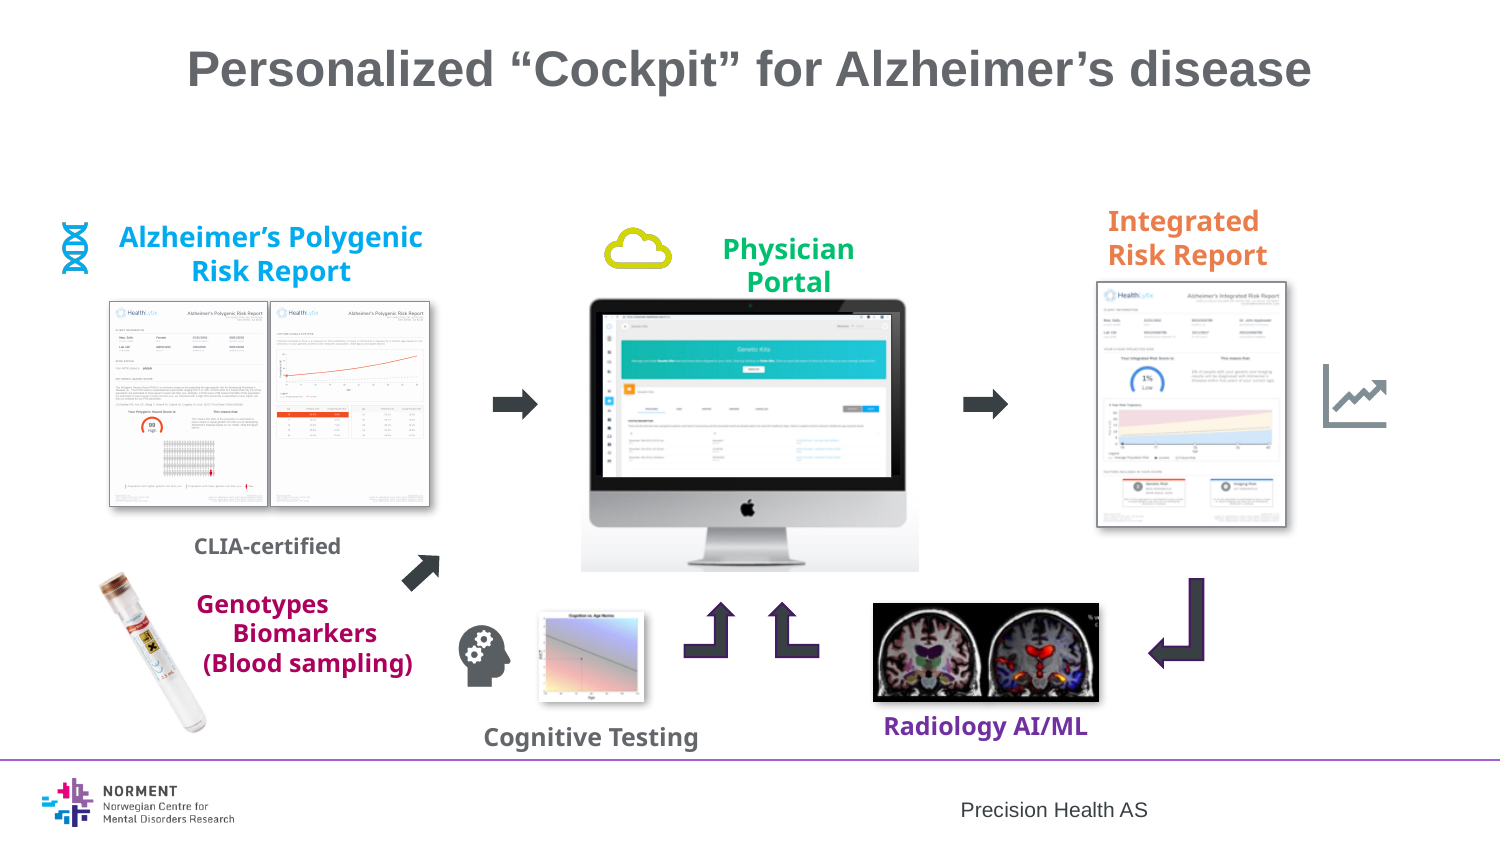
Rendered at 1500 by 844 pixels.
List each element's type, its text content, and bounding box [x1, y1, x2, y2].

picture [448, 621, 521, 694]
text_box Cognitive Testing [423, 721, 760, 752]
picture [1310, 351, 1399, 441]
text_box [873, 603, 1099, 702]
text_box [109, 301, 430, 507]
text_box [401, 554, 440, 588]
text_box [767, 601, 820, 659]
text_box [1147, 578, 1205, 670]
picture [1097, 282, 1285, 526]
text_box Integrated Risk Report [1042, 203, 1333, 272]
text_box Personalized “Cockpit” for Alzheimer’s disease [60, 35, 1439, 149]
text_box [683, 601, 736, 659]
picture [98, 565, 212, 744]
text_box Radiology AI/ML [860, 710, 1111, 741]
text_box [492, 388, 538, 420]
picture [46, 220, 103, 276]
picture [539, 612, 644, 702]
text_box [963, 388, 1009, 420]
text_box CLIA-certified [171, 532, 364, 560]
text_box Precision Health AS [750, 798, 1149, 821]
picture [603, 213, 673, 283]
picture [42, 778, 234, 827]
text_box Physician Portal [677, 230, 901, 294]
text_box Alzheimer’s Polygenic Risk Report [102, 219, 440, 287]
text_box Genotypes Biomarkers (Blood sampling) [187, 588, 429, 678]
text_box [581, 294, 919, 572]
